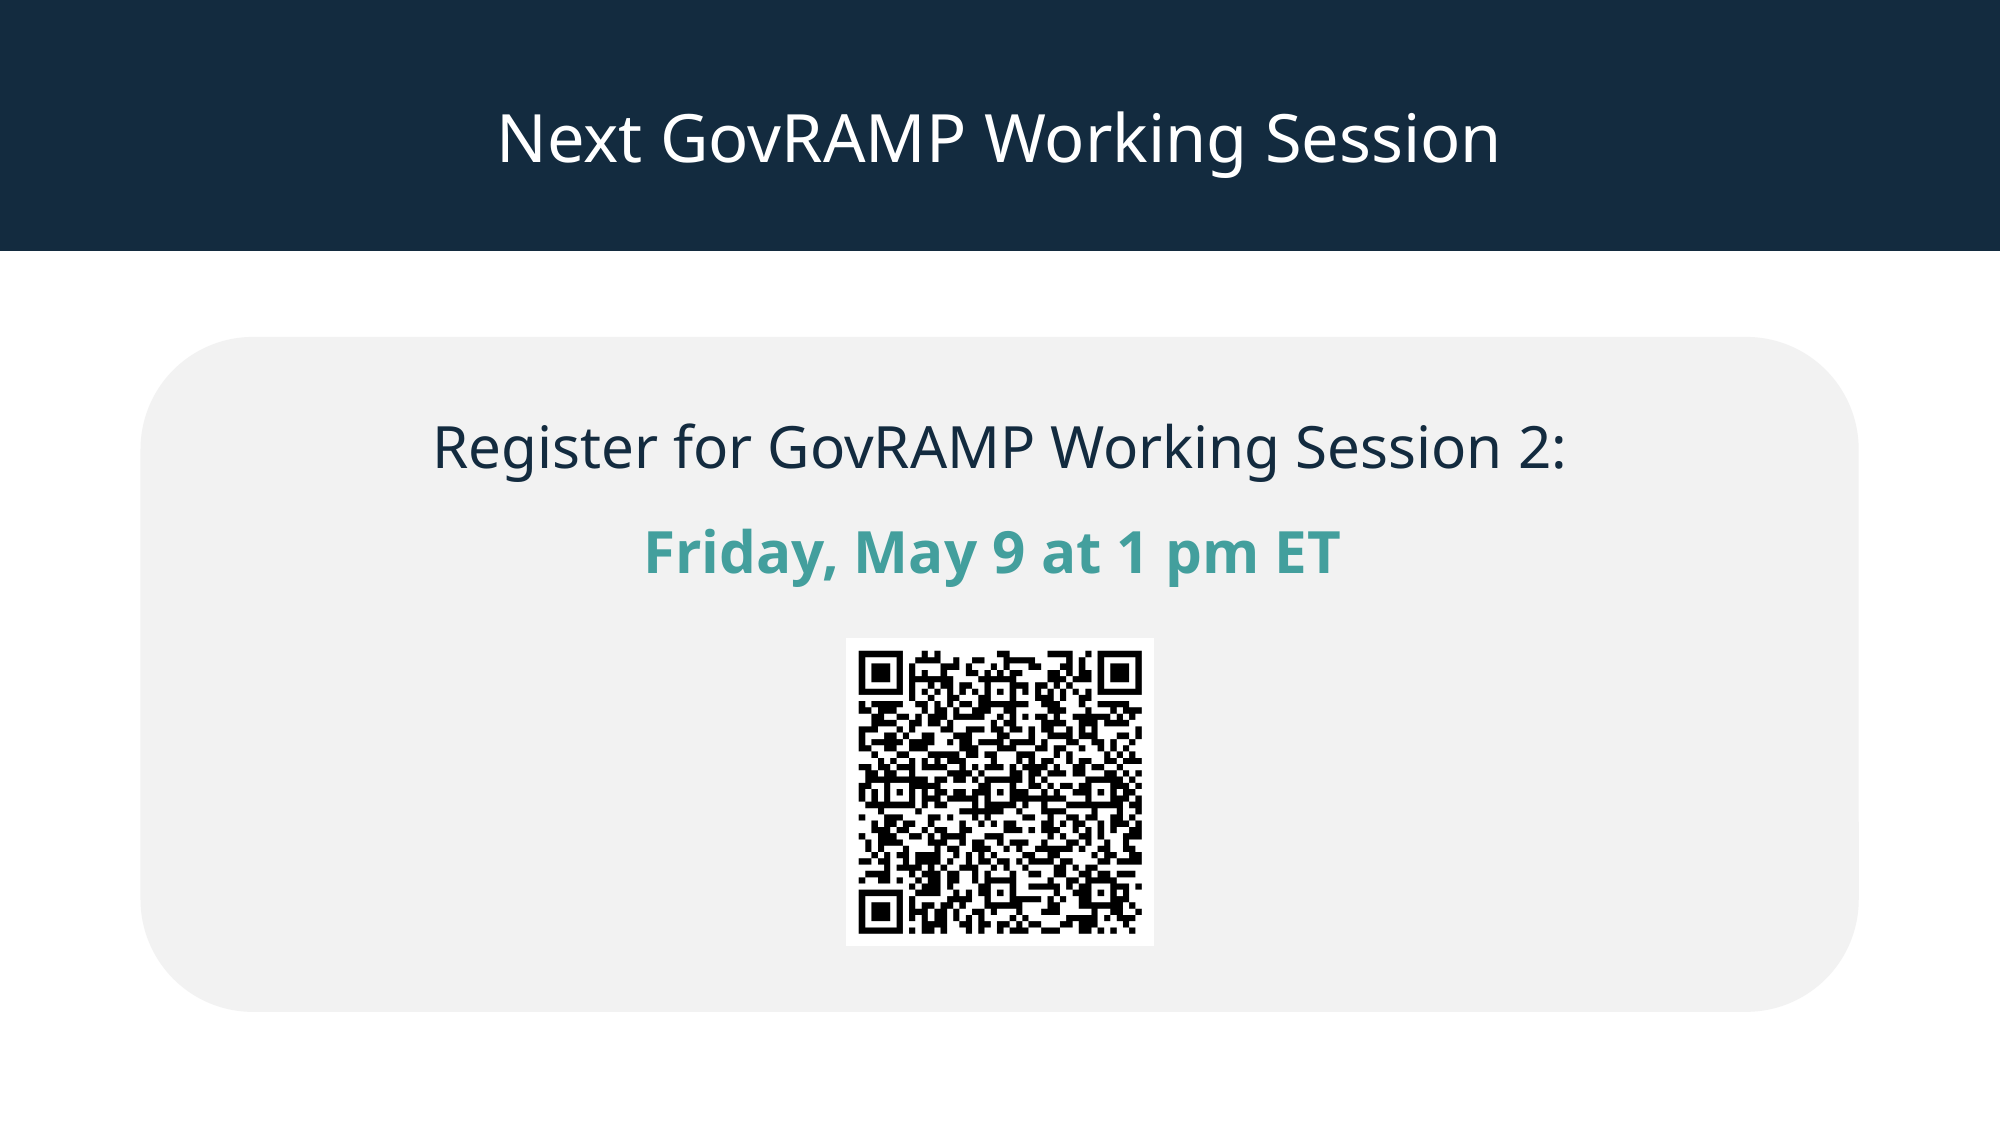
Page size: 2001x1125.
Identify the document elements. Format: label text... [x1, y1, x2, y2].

text_box [139, 335, 1861, 1014]
picture [845, 637, 1154, 946]
text_box Next GovRAMP Working Session [137, 32, 1863, 250]
text_box Register for GovRAMP Working Session 2: Friday, May 9 at 1 pm ET [365, 402, 1635, 593]
text_box [0, 0, 2000, 251]
